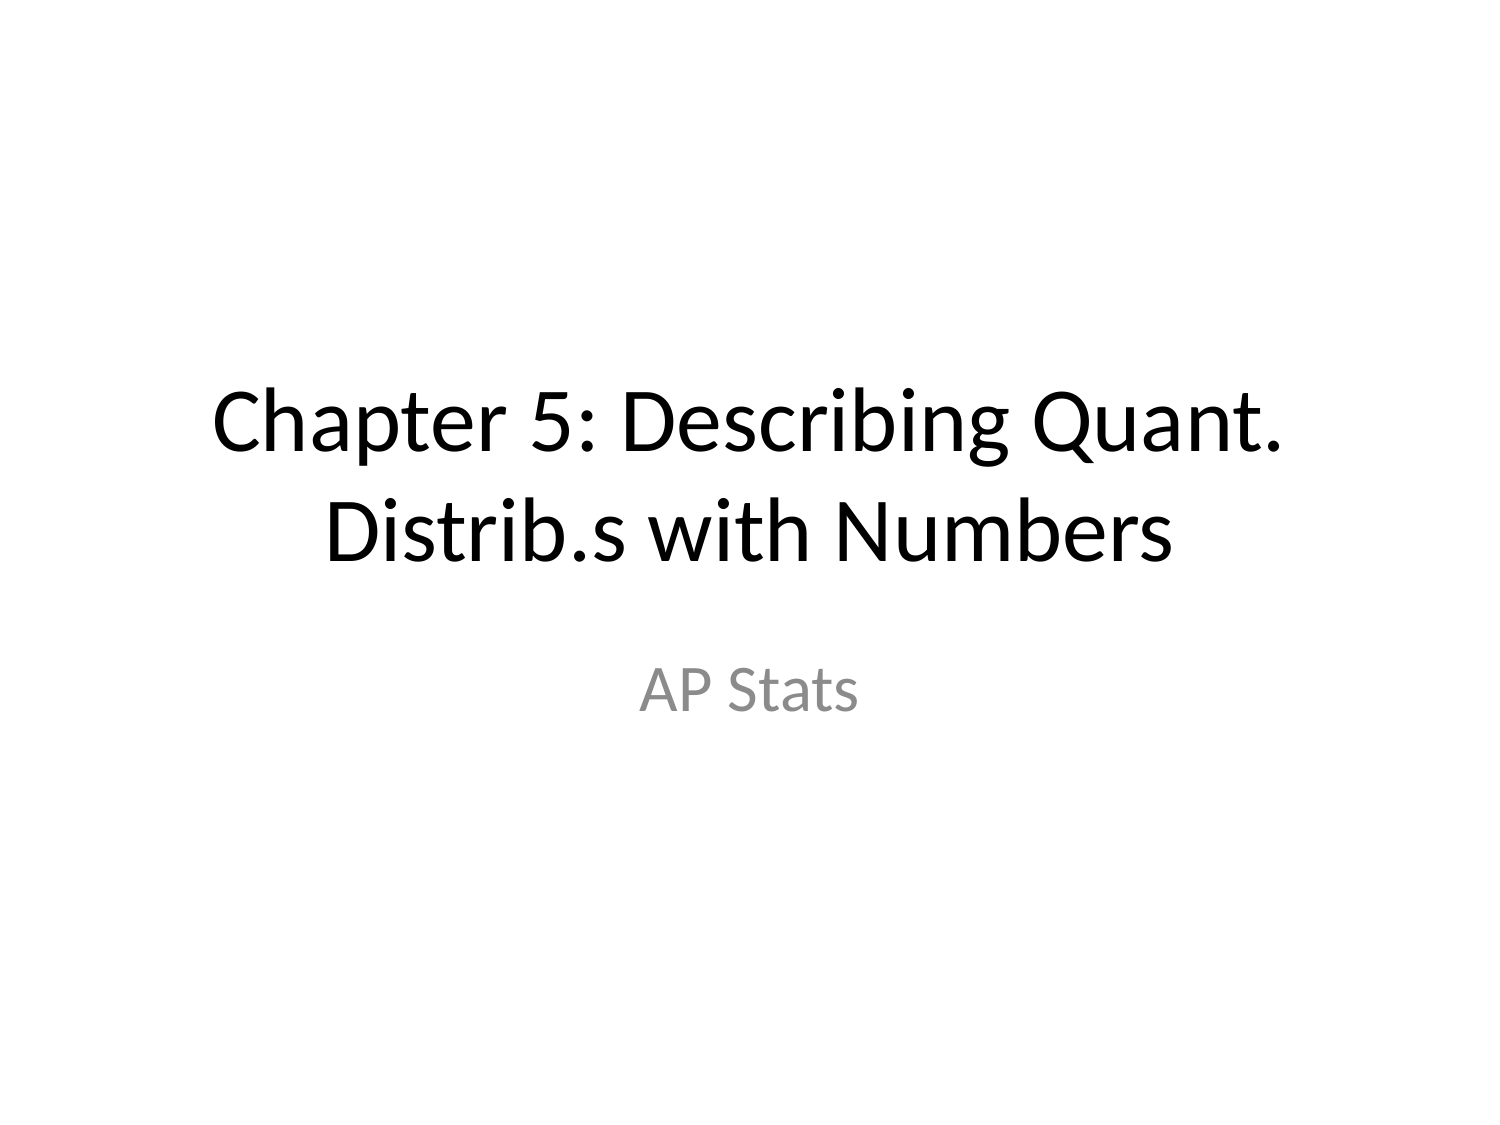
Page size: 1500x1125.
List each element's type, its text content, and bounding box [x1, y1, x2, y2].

title Chapter 5: Describing Quant. Distrib.s with Numbers [112, 349, 1388, 591]
subtitle AP Stats [225, 637, 1275, 925]
